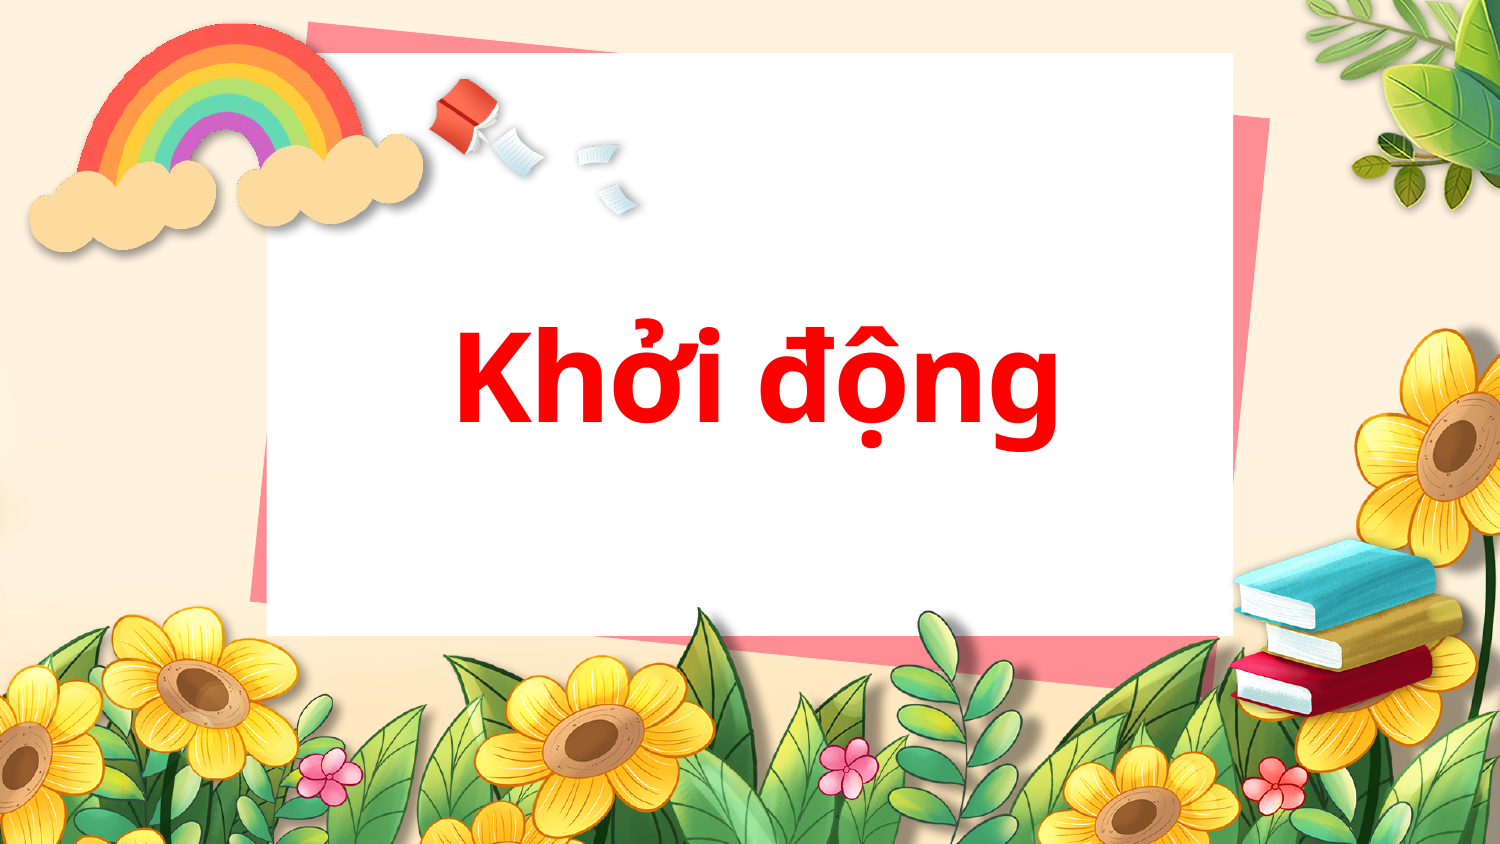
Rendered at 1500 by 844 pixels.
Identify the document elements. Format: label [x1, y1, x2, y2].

picture [0, 0, 1500, 844]
text_box [456, 52, 1244, 289]
